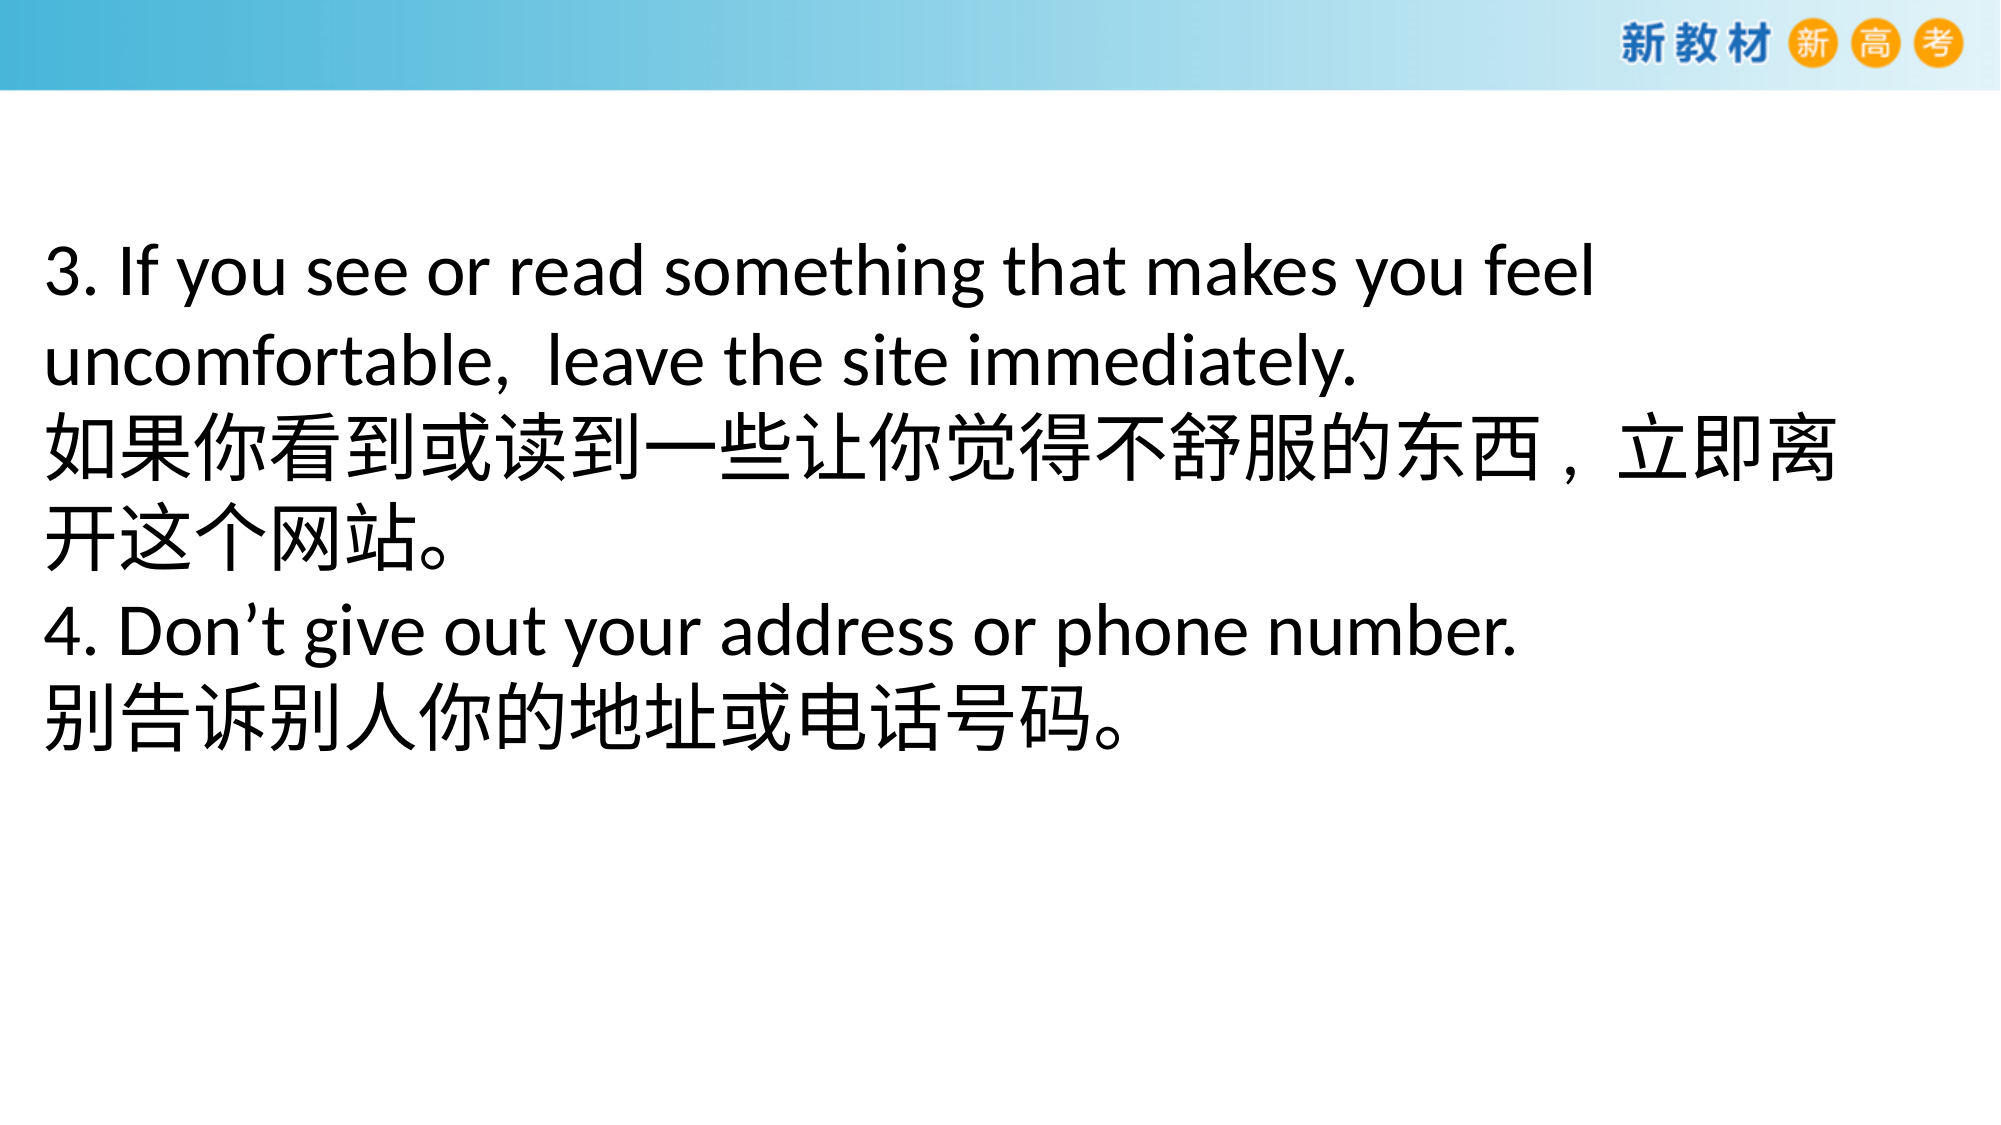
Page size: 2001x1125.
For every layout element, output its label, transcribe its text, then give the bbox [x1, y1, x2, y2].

text_box 3. If you see or read something that makes you feel uncomfortable, leave the site immediately. 如果你看到或读到一些让你觉得不舒服的东西, 立即离开这个网站。 4. Don’t give out your address or phone number. 别告诉别人你的地址或电话号码。 [29, 213, 1878, 768]
picture [0, 0, 2001, 1125]
